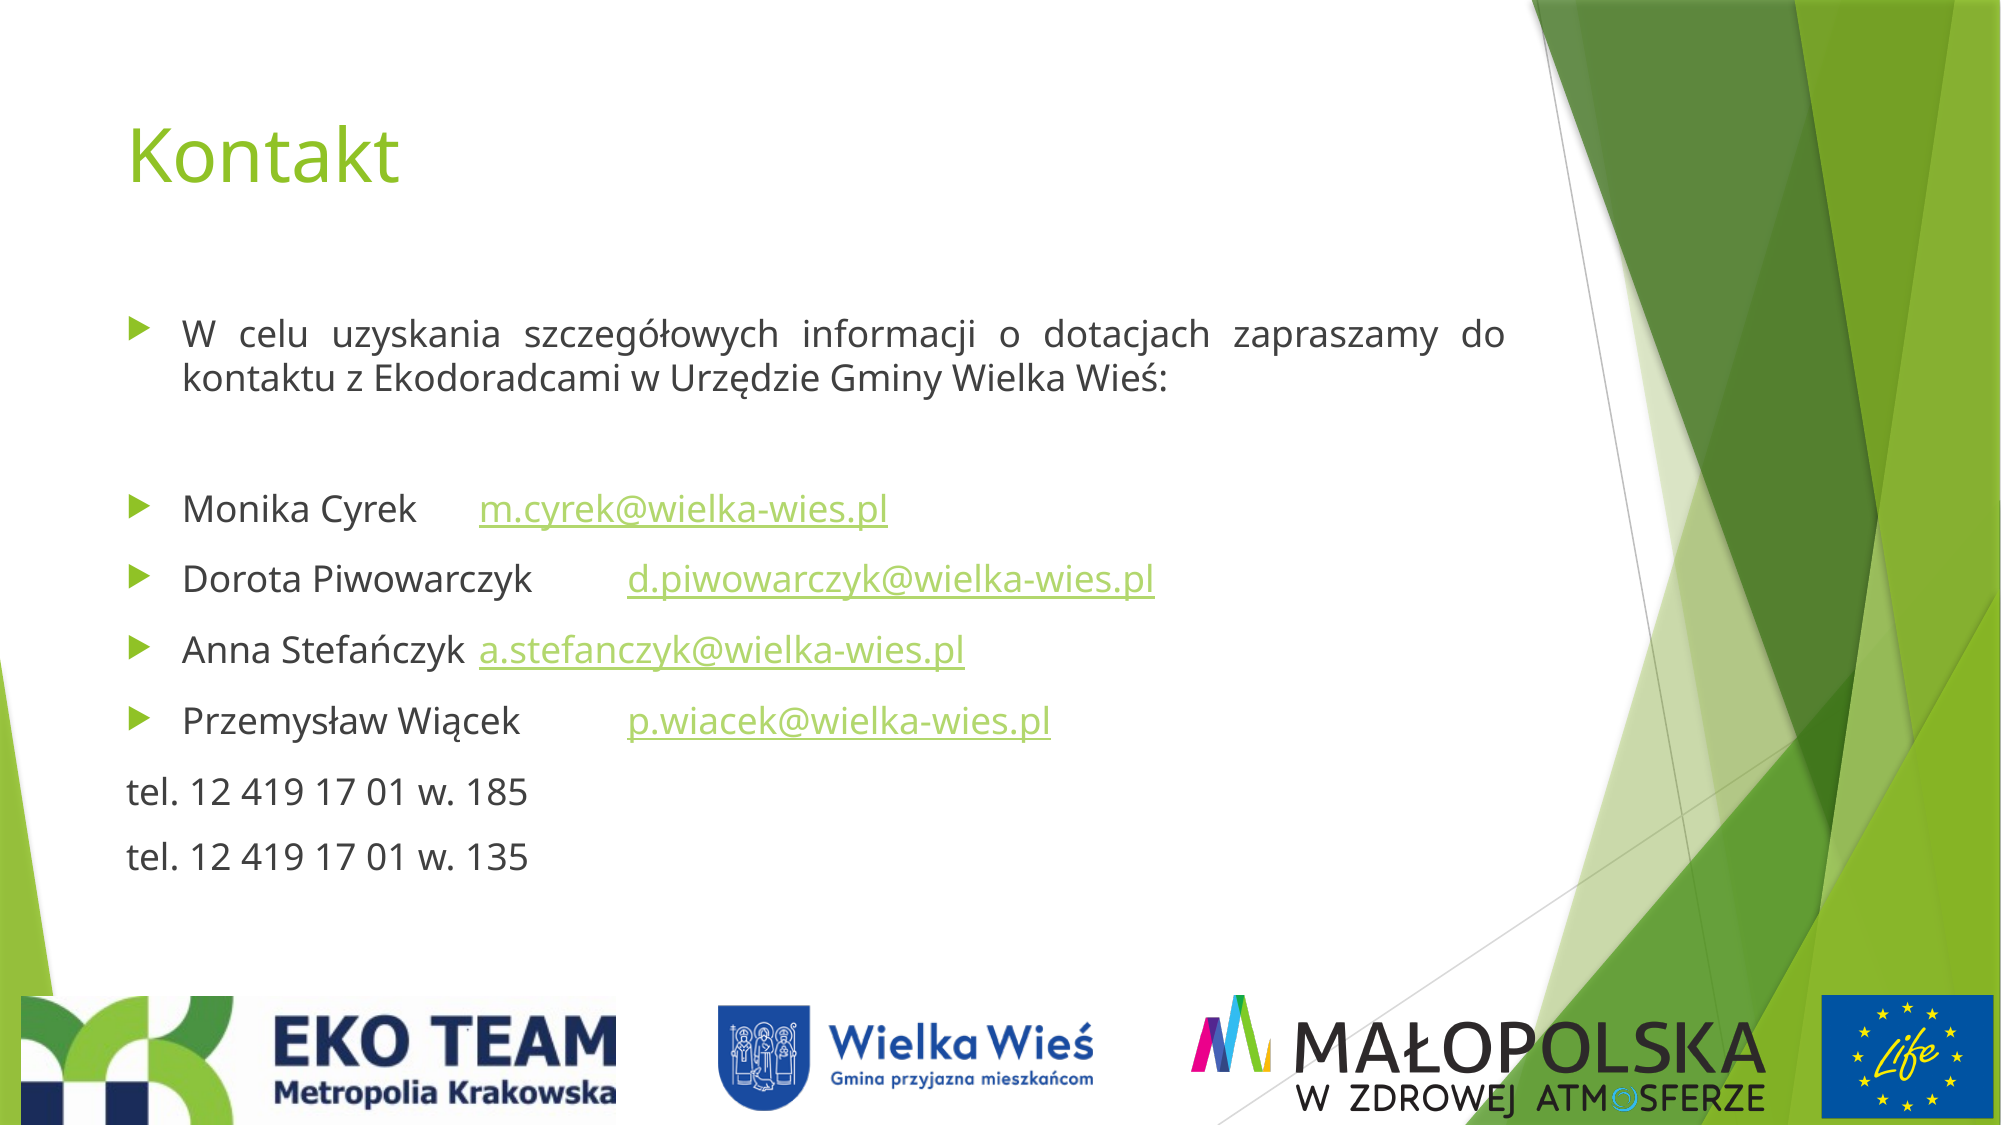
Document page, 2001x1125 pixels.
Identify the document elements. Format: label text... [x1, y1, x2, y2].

list W celu uzyskania szczegółowych informacji o dotacjach zapraszamy do kontaktu z Ekodoradcami w Urzędzie Gminy Wielka Wieś: Monika Cyrek m.cyrek@wielka-wies.pl Dorota Piwowarczyk d.piwowarczyk@wielka-wies.pl Anna Stefańczyk a.stefanczyk@wielka-wies.pl Przemysław Wiącek p.wiacek@wielka-wies.pl tel. 12 419 17 01 w. 185 tel. 12 419 17 01 w. 135 [111, 302, 1522, 1062]
picture [20, 995, 616, 1125]
picture [1184, 987, 2000, 1125]
title Kontakt [111, 99, 1522, 302]
picture [717, 959, 1120, 1125]
